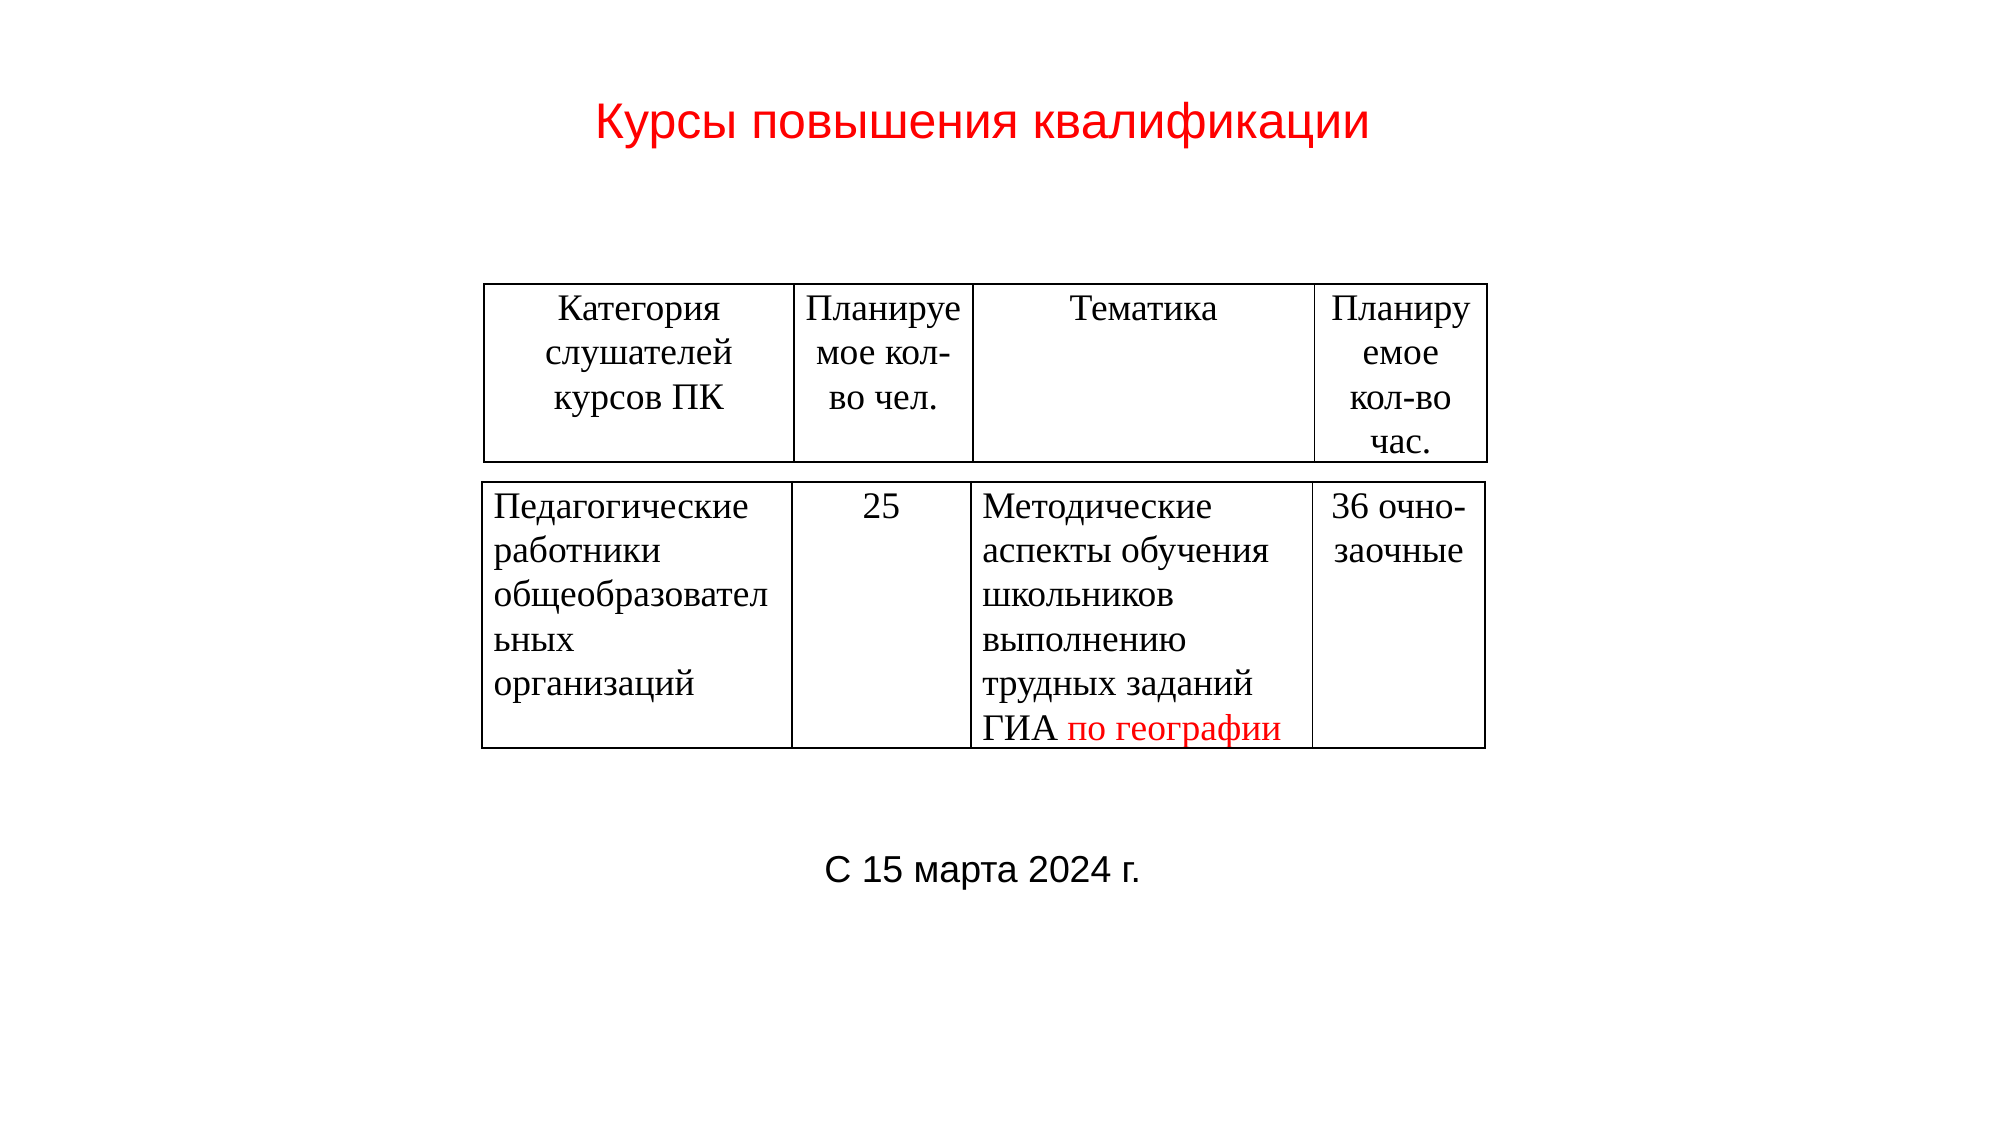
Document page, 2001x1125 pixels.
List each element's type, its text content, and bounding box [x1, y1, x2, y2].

table_header Тематика [974, 285, 1314, 461]
table_header 36 очно-заочные [1313, 483, 1484, 747]
table_header Категория слушателей курсов ПК [485, 285, 793, 461]
text_box Курсы повышения квалификации [580, 81, 1386, 156]
table_header Планируемое кол-во час. [1315, 285, 1486, 461]
text_box С 15 марта 2024 г. [809, 837, 1157, 897]
table_header Педагогические работники общеобразовательных организаций [483, 483, 791, 747]
table_header 25 [793, 483, 970, 747]
table_header Методические аспекты обучения школьников выполнению трудных заданий ГИА по географии [972, 483, 1312, 747]
table_header Планируемое кол-во чел. [795, 285, 972, 461]
